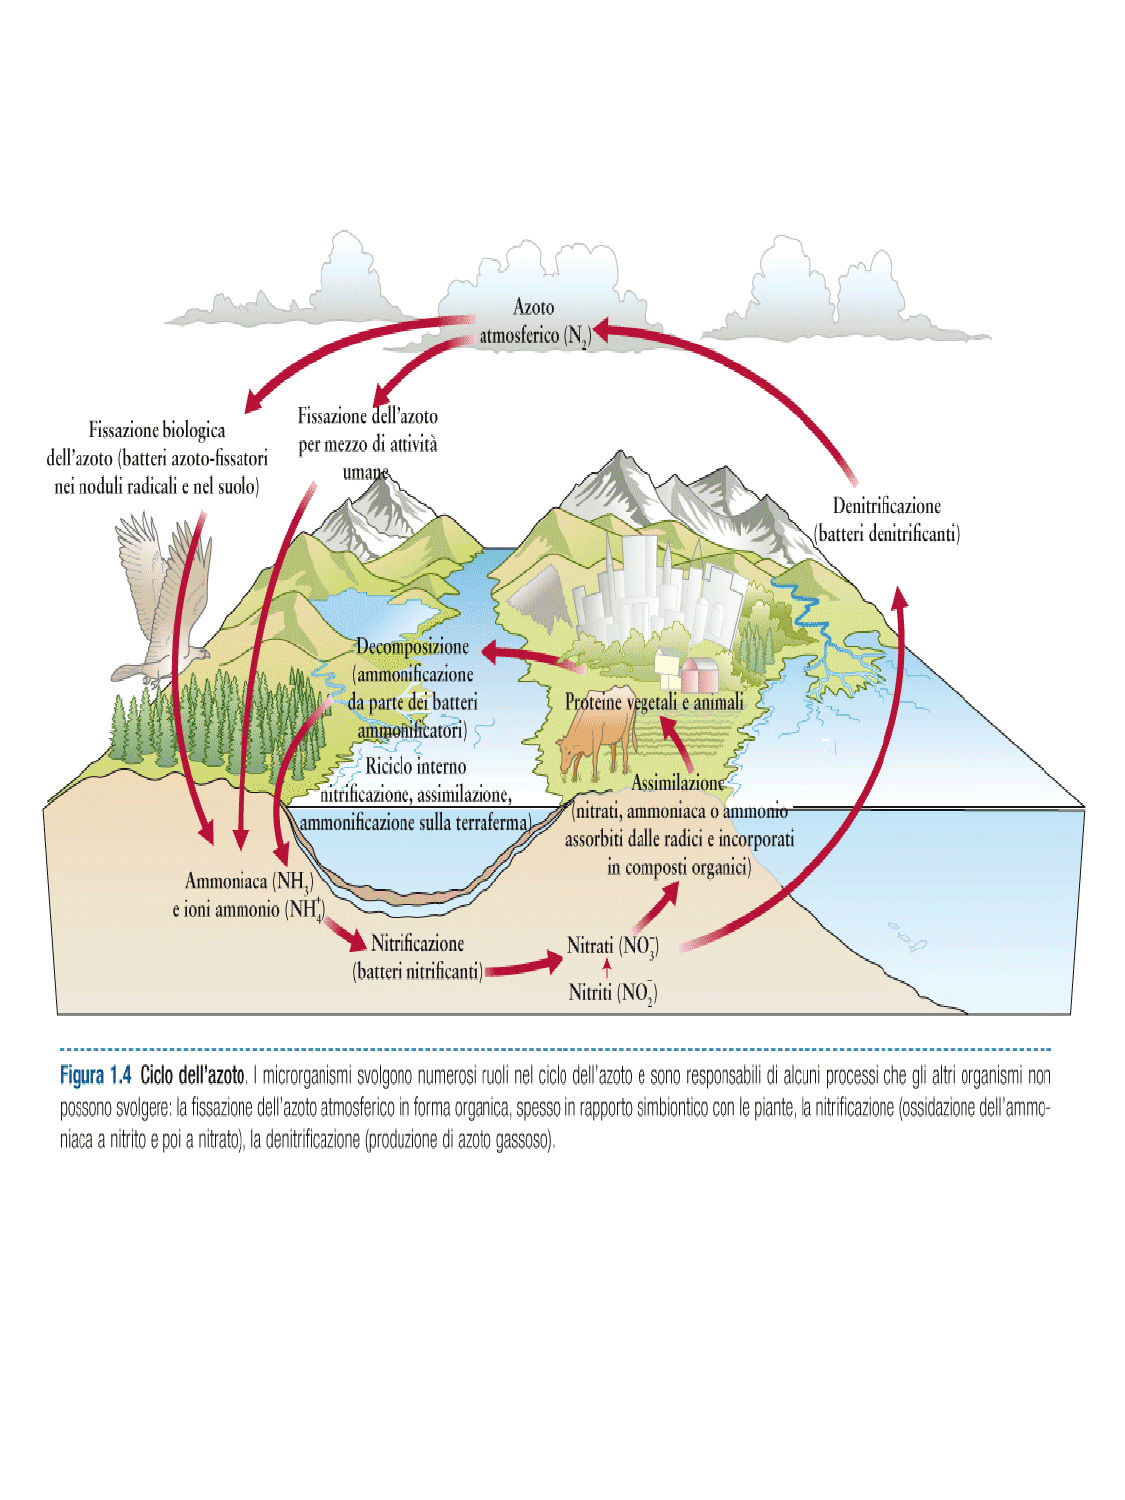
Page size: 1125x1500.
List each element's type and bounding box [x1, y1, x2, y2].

list [0, 171, 1125, 1188]
